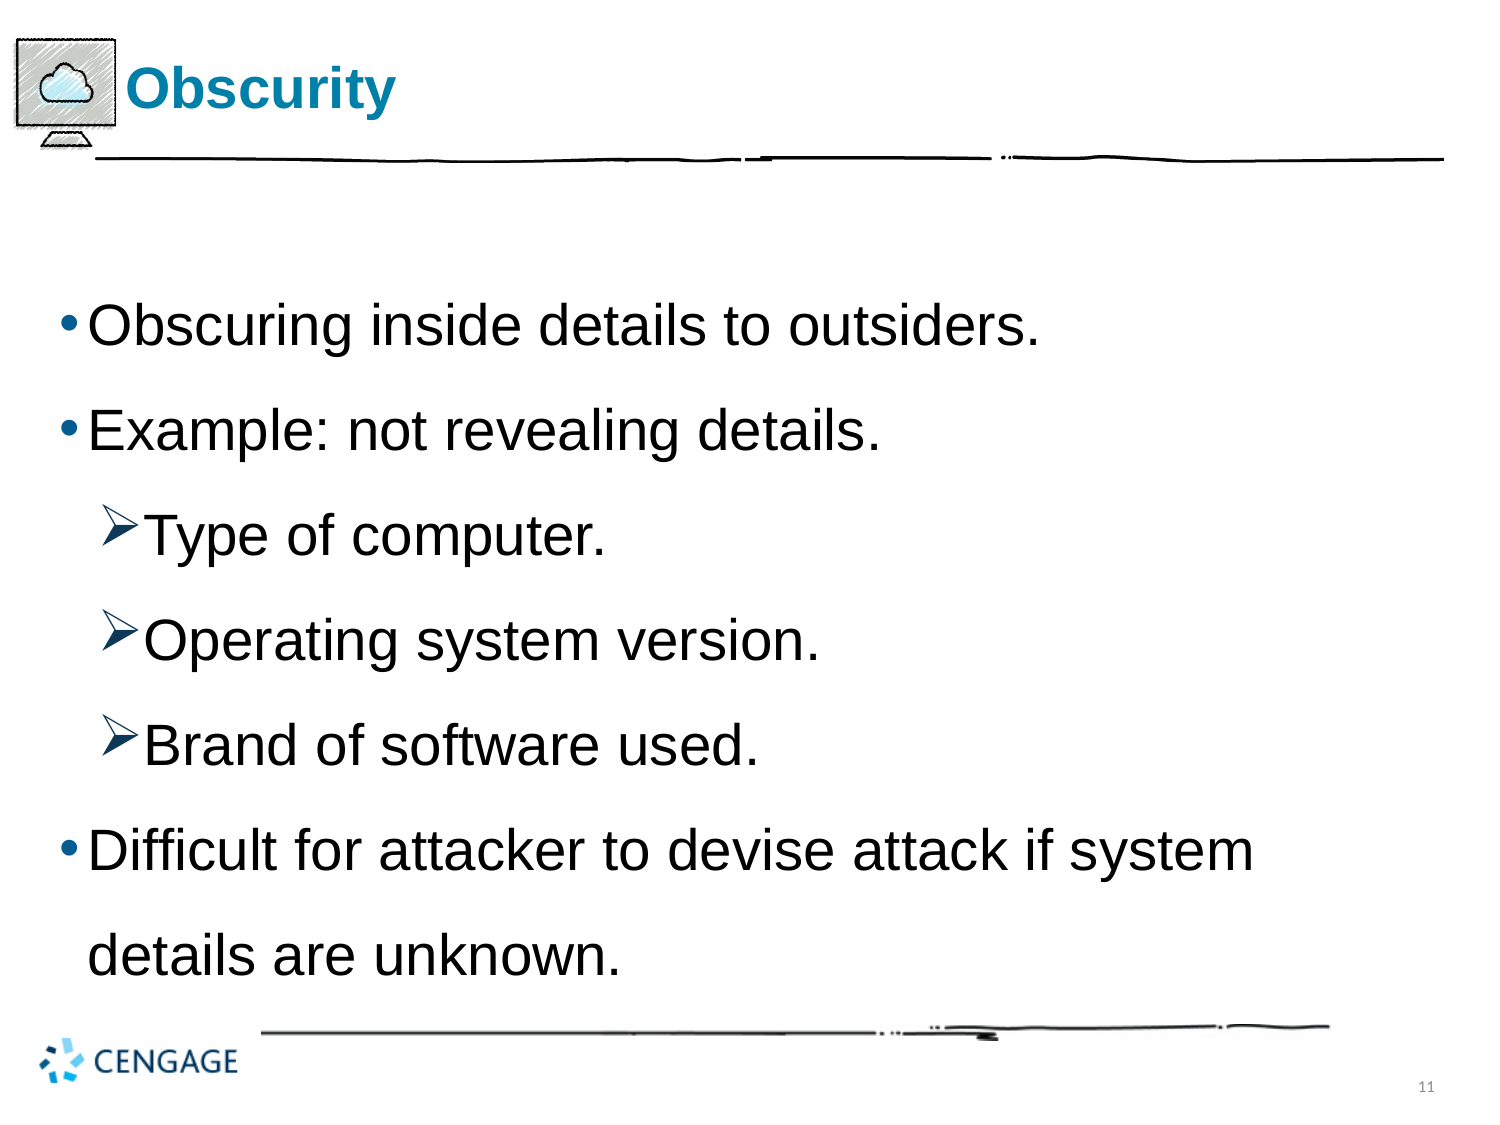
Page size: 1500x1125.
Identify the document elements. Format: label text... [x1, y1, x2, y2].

title Obscurity [125, 60, 1442, 121]
picture [13, 36, 117, 151]
picture [95, 155, 1444, 163]
list Obscuring inside details to outsiders. Example: not revealing details. Type of computer. Operating system version. Brand of software used. Difficult for attacker to devise attack if system details are unknown. [59, 252, 1441, 982]
picture [19, 1024, 250, 1096]
picture [261, 1024, 1331, 1041]
